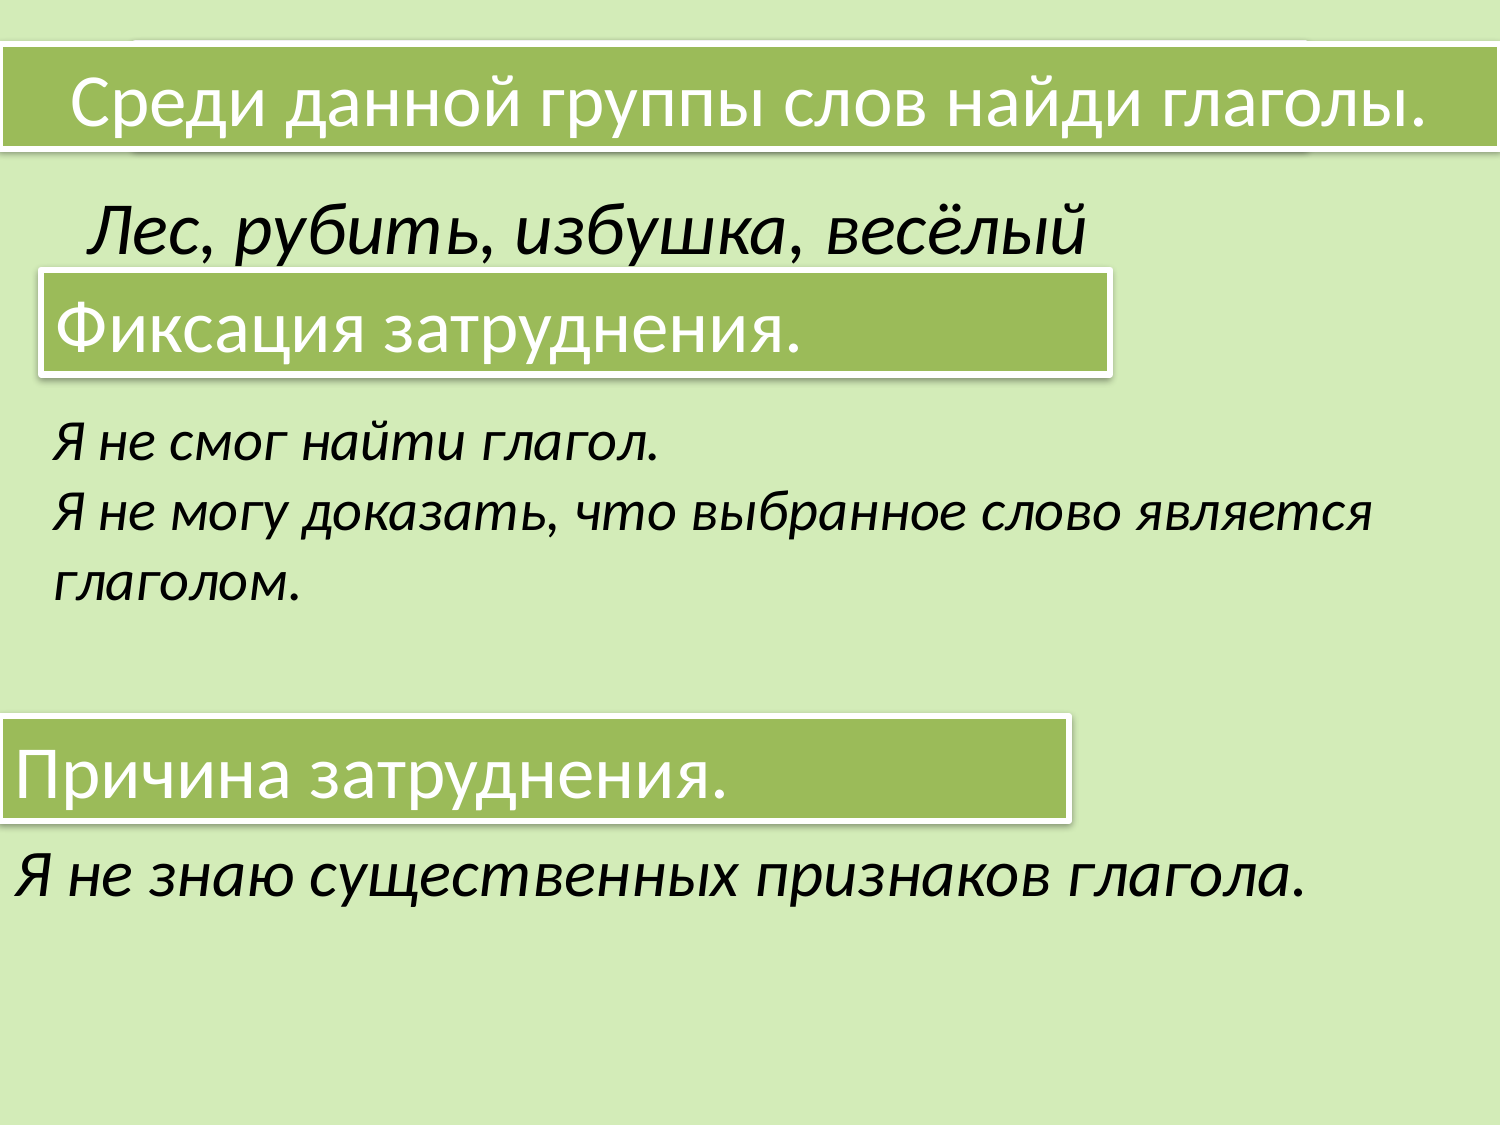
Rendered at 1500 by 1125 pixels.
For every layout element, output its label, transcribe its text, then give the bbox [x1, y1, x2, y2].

text_box Среди данной группы слов найди глаголы. [0, 41, 1500, 152]
text_box Я не смог найти глагол. Я не могу доказать, что выбранное слово является глаголом. [37, 394, 1447, 620]
text_box Причина затруднения. [0, 713, 1072, 822]
text_box Фиксация затруднения. [38, 267, 1113, 378]
text_box Я не знаю существенных признаков глагола. [0, 822, 1340, 918]
text_box Лес, рубить, избушка, весёлый [71, 171, 1371, 277]
